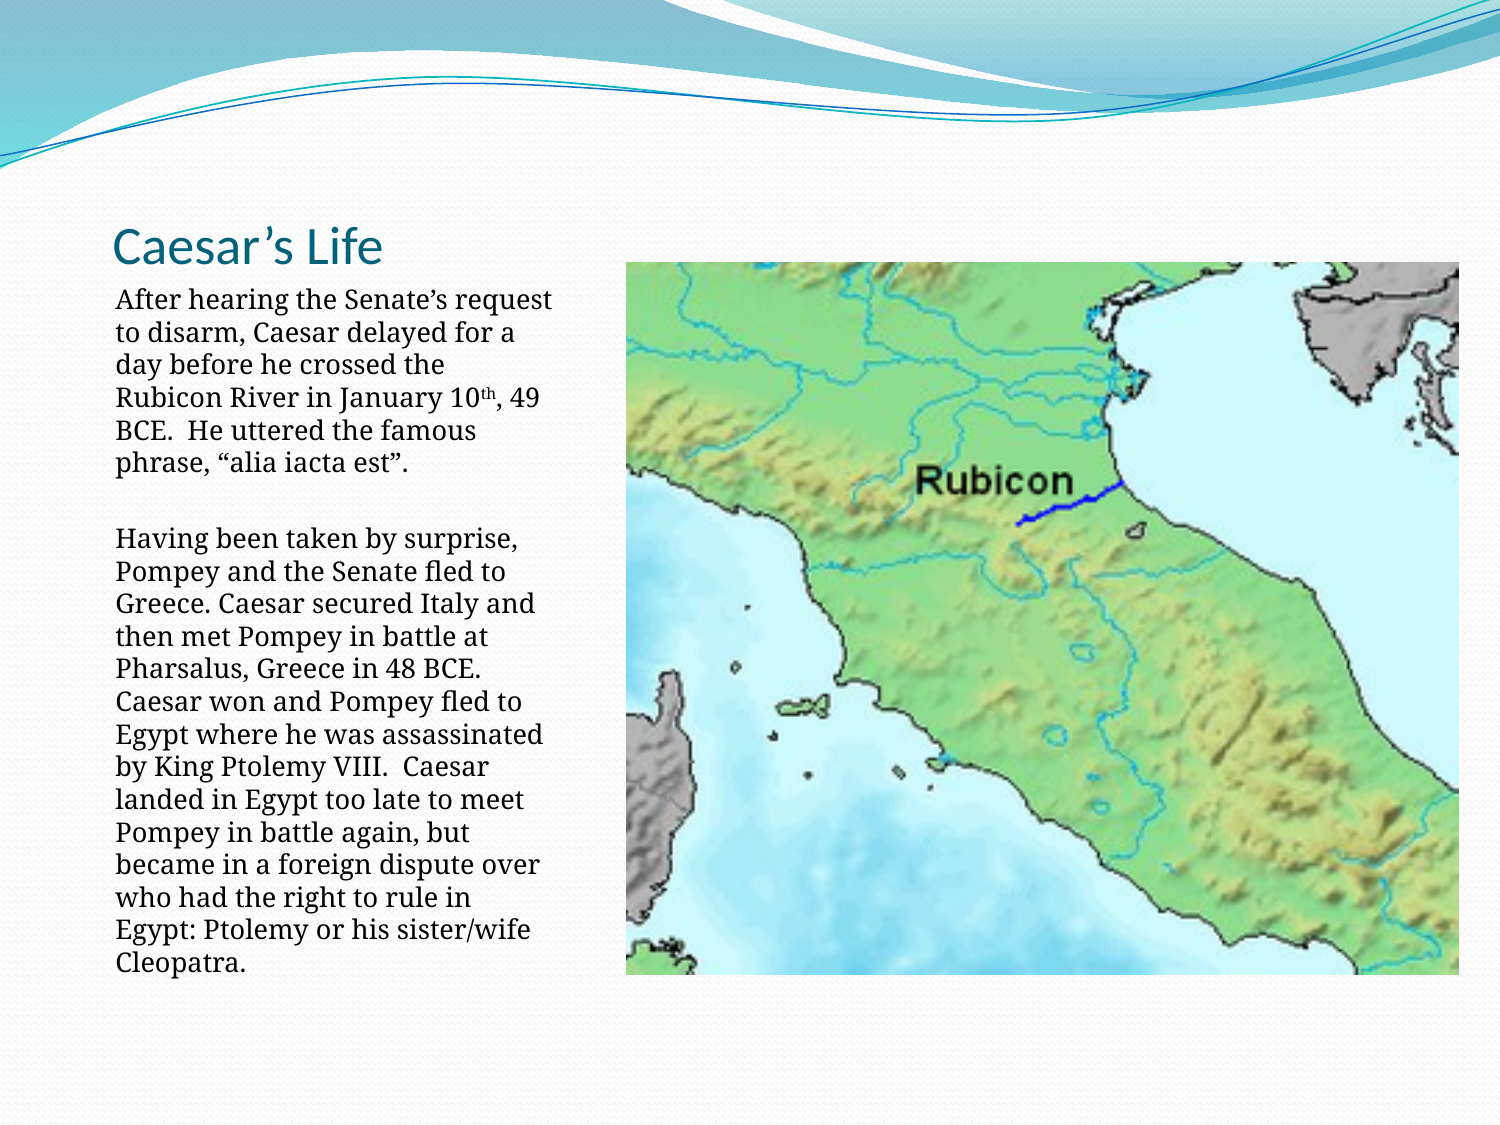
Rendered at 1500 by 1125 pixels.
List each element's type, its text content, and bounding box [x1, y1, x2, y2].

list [626, 262, 1459, 976]
title Caesar’s Life [112, 84, 563, 275]
list After hearing the Senate’s request to disarm, Caesar delayed for a day before he crossed the Rubicon River in January 10th, 49 BCE. He uttered the famous phrase, “alia iacta est”. Having been taken by surprise, Pompey and the Senate fled to Greece. Caesar secured Italy and then met Pompey in battle at Pharsalus, Greece in 48 BCE. Caesar won and Pompey fled to Egypt where he was assassinated by King Ptolemy VIII. Caesar landed in Egypt too late to meet Pompey in battle again, but became in a foreign dispute over who had the right to rule in Egypt: Ptolemy or his sister/wife Cleopatra. [112, 275, 563, 1025]
